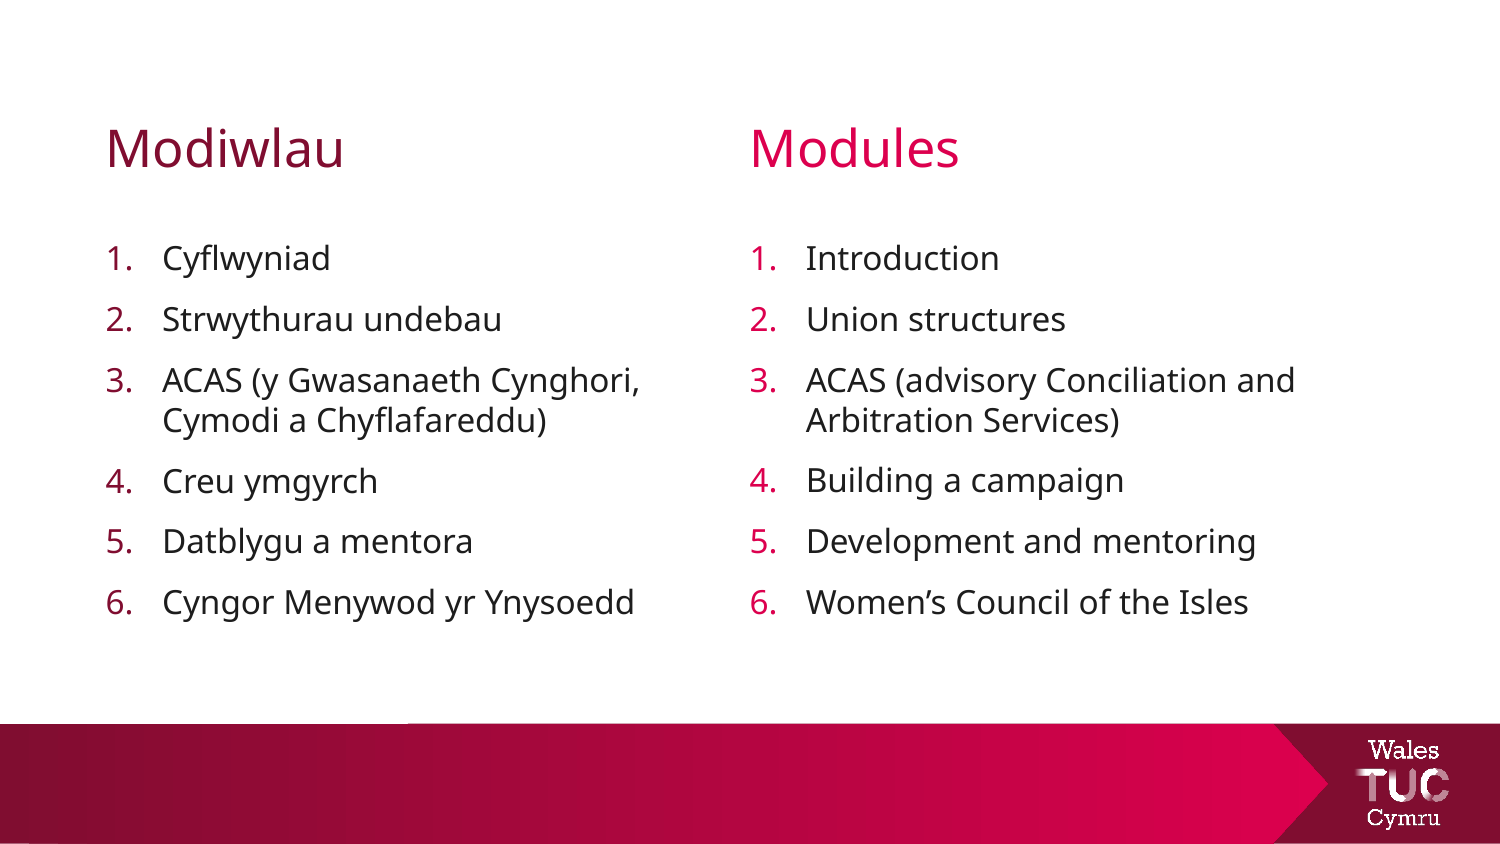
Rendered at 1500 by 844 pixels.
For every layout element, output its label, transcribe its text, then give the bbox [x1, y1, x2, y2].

list Cyflwyniad Strwythurau undebau ACAS (y Gwasanaeth Cynghori, Cymodi a Chyflafareddu) Creu ymgyrch Datblygu a mentora Cyngor Menywod yr Ynysoedd [105, 237, 722, 685]
text_box Introduction Union structures ACAS (advisory Conciliation and Arbitration Services) Building a campaign Development and mentoring Women’s Council of the Isles [749, 237, 1366, 685]
text_box Modules [749, 46, 1394, 178]
title Modiwlau [105, 46, 749, 178]
picture [1354, 740, 1449, 830]
